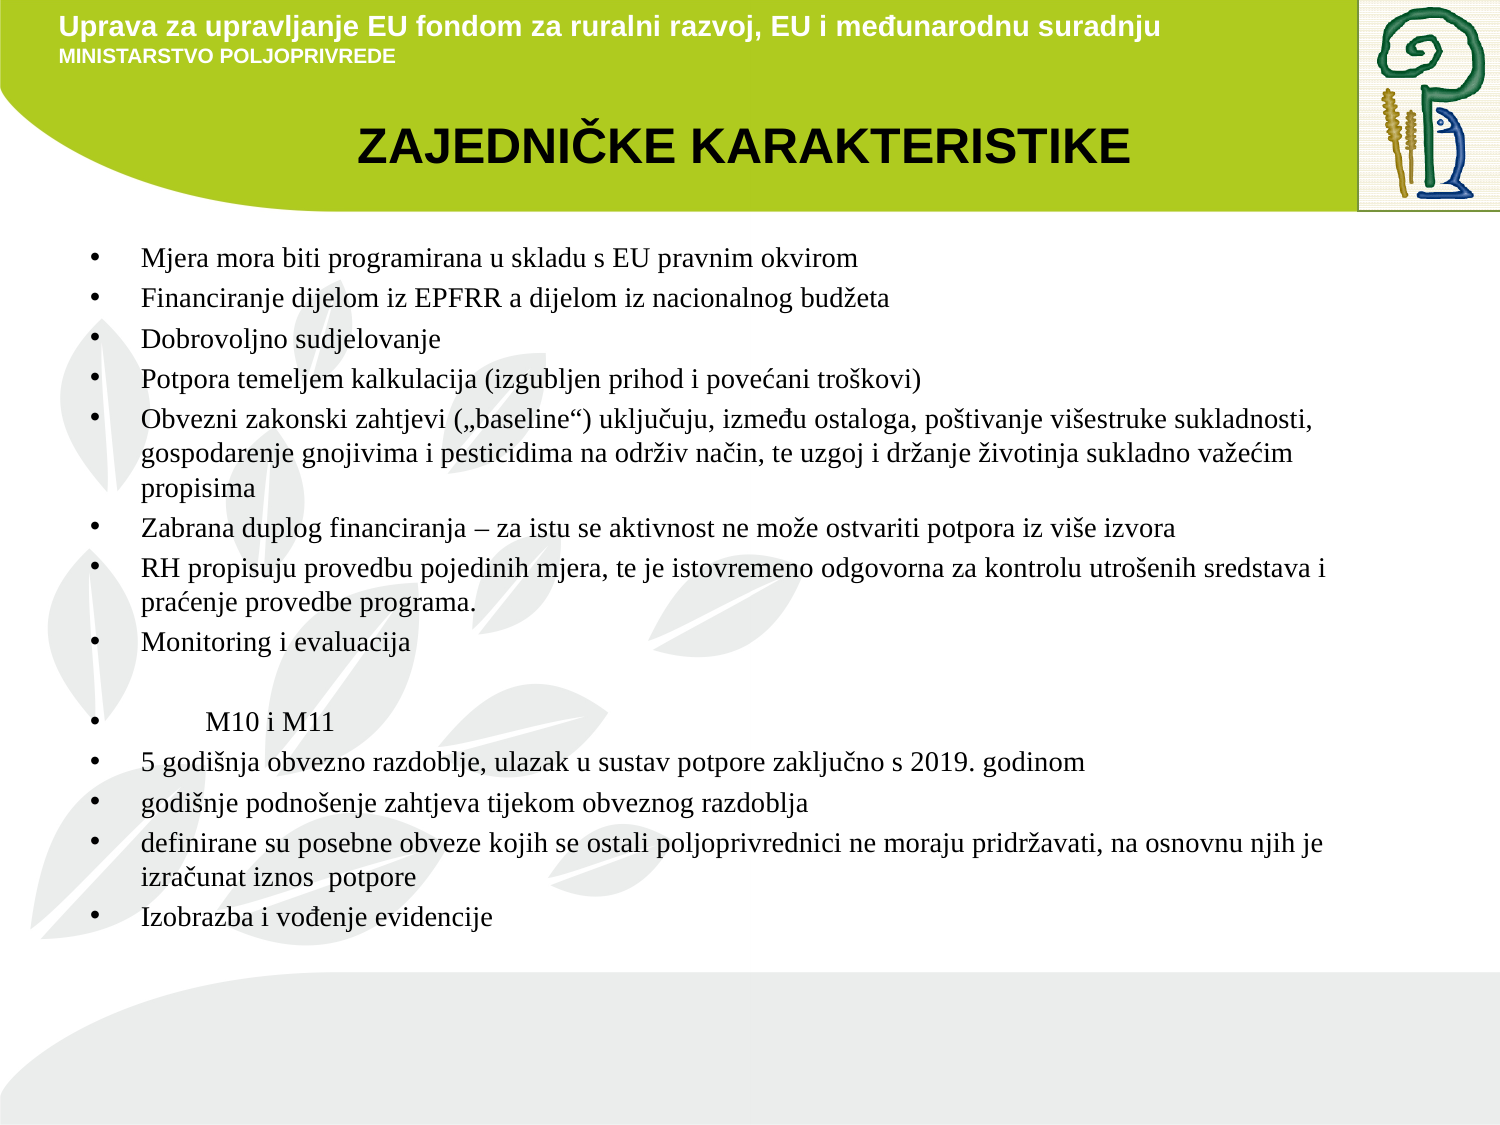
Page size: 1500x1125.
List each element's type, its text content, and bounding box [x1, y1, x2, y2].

title Zajedničke karakteristike [76, 78, 1427, 209]
picture [1359, 0, 1500, 210]
list Mjera mora biti programirana u skladu s EU pravnim okvirom Financiranje dijelom iz EPFRR a dijelom iz nacionalnog budžeta Dobrovoljno sudjelovanje Potpora temeljem kalkulacija (izgubljen prihod i povećani troškovi) Obvezni zakonski zahtjevi („baseline“) uključuju, između ostaloga, poštivanje višestruke sukladnosti, gospodarenje gnojivima i pesticidima na održiv način, te uzgoj i držanje životinja sukladno važećim propisima Zabrana duplog financiranja – za istu se aktivnost ne može ostvariti potpora iz više izvora RH propisuju provedbu pojedinih mjera, te je istovremeno odgovorna za kontrolu utrošenih sredstava i praćenje provedbe programa. Monitoring i evaluacija M10 i M11 5 godišnja obvezno razdoblje, ulazak u sustav potpore zaključno s 2019. godinom godišnje podnošenje zahtjeva tijekom obveznog razdoblja definirane su posebne obveze kojih se ostali poljoprivrednici ne moraju pridržavati, na osnovnu njih je izračunat iznos potpore Izobrazba i vođenje evidencije [75, 231, 1425, 953]
picture [0, 0, 1500, 1125]
